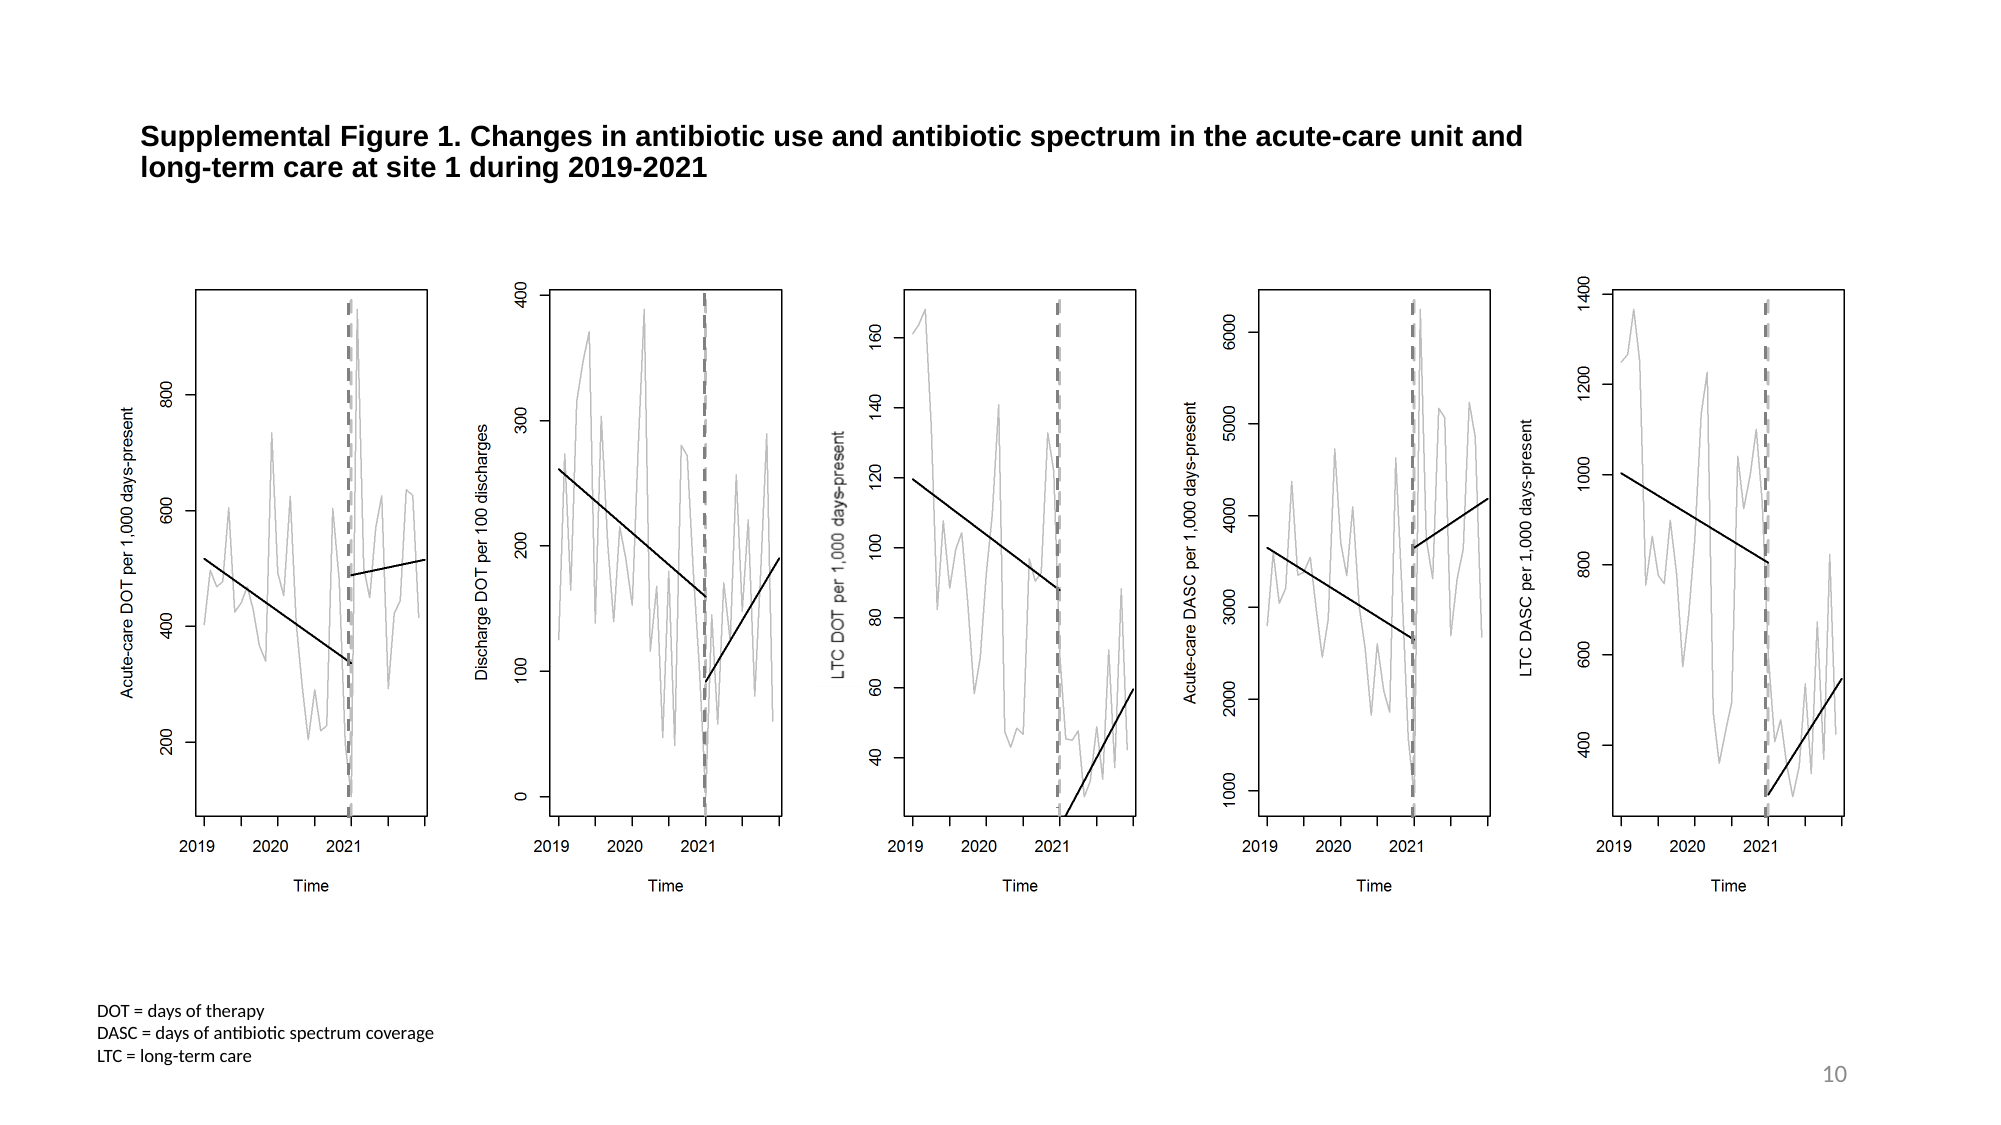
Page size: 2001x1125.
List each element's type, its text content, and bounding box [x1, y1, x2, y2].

text_box DOT = days of therapy DASC = days of antibiotic spectrum coverage LTC = long-term care [82, 990, 449, 1074]
title Supplemental Figure 1. Changes in antibiotic use and antibiotic spectrum in the acute-care unit and long-term care at site 1 during 2019-2021 [125, 99, 1577, 192]
picture [114, 208, 1886, 917]
slide_number 10 [1412, 1042, 1863, 1103]
